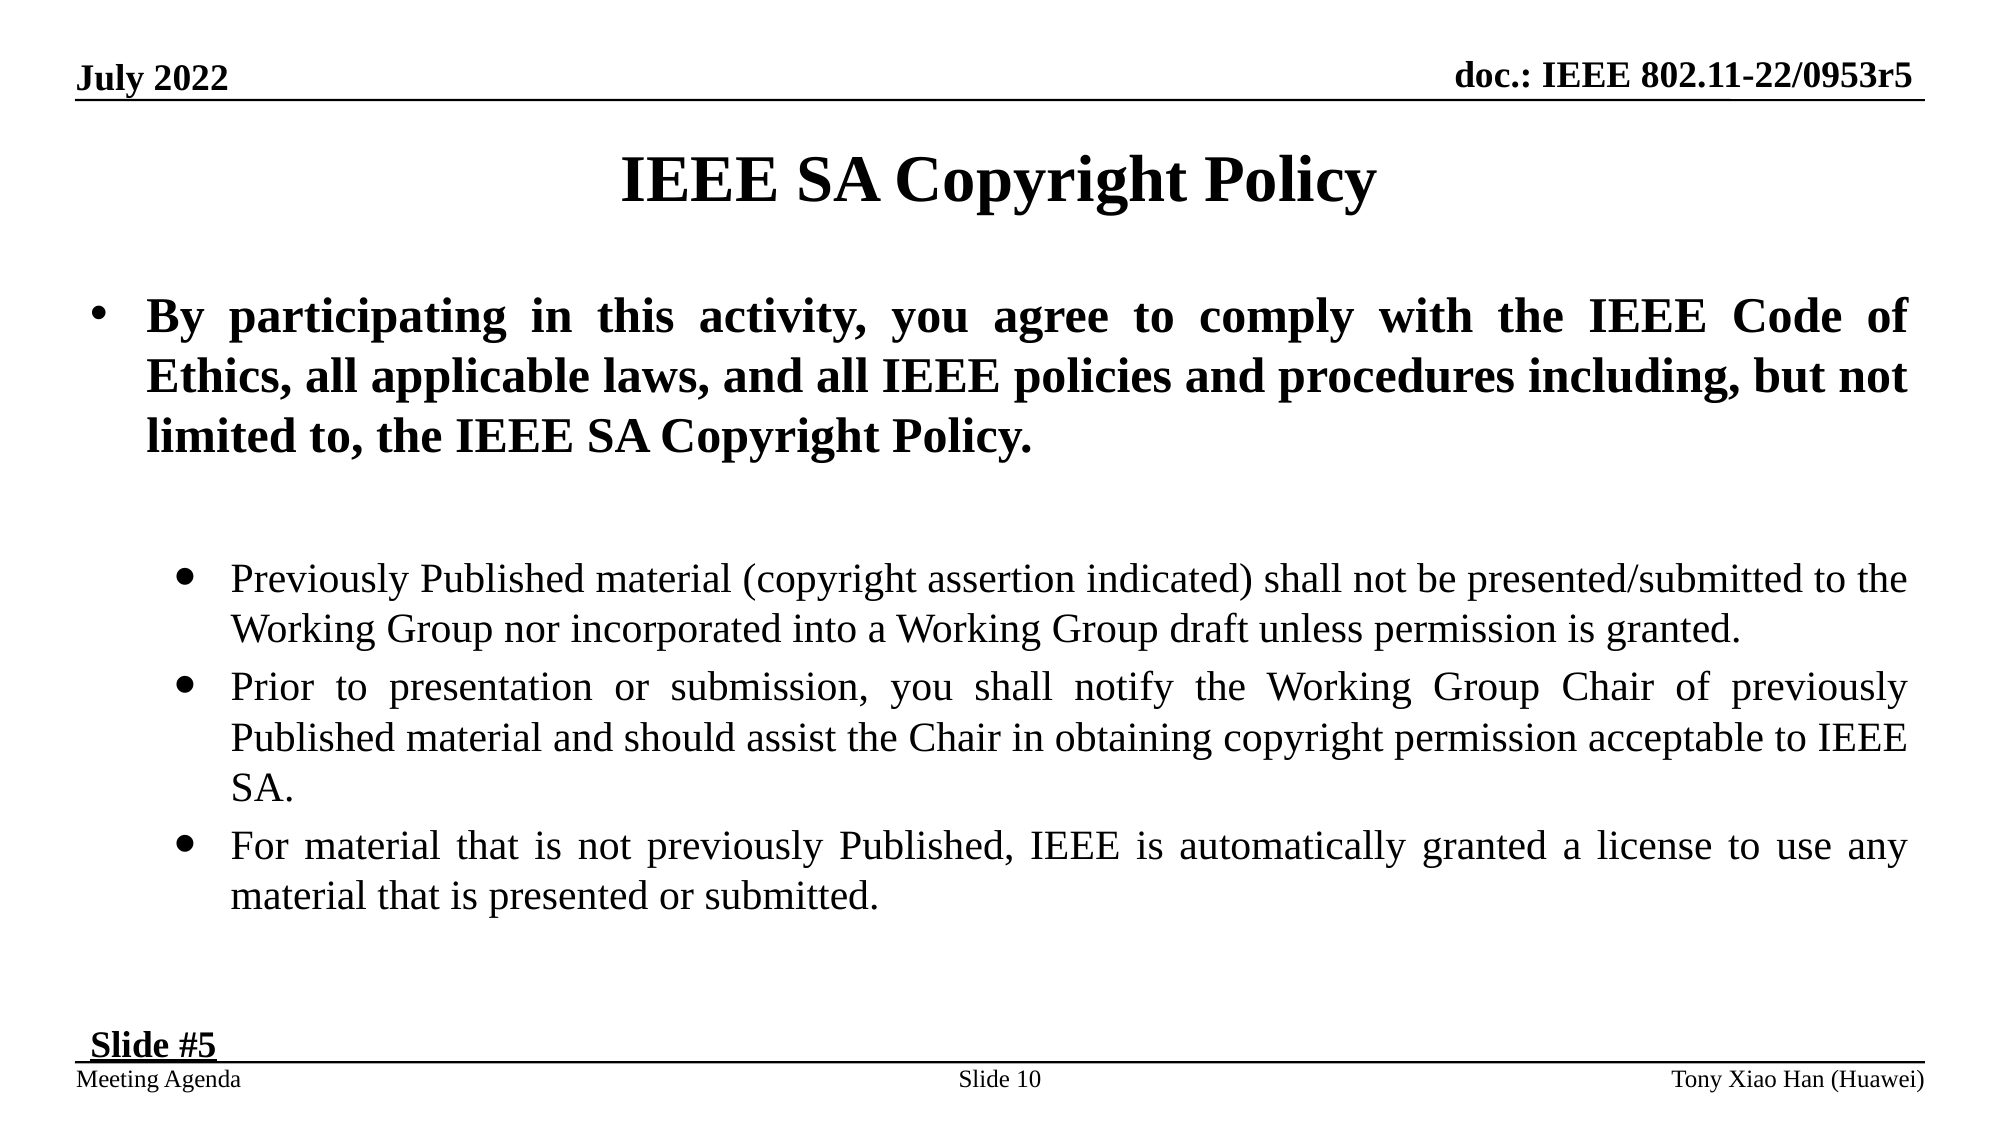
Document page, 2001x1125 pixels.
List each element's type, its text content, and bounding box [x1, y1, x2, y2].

text_box IEEE SA Copyright Policy [362, 87, 1638, 263]
list By participating in this activity, you agree to comply with the IEEE Code of Ethics, all applicable laws, and all IEEE policies and procedures including, but not limited to, the IEEE SA Copyright Policy. Previously Published material (copyright assertion indicated) shall not be presented/submitted to the Working Group nor incorporated into a Working Group draft unless permission is granted. Prior to presentation or submission, you shall notify the Working Group Chair of previously Published material and should assist the Chair in obtaining copyright permission acceptable to IEEE SA. For material that is not previously Published, IEEE is automatically granted a license to use any material that is presented or submitted. [75, 275, 1925, 1038]
text_box Slide #5 [75, 1012, 232, 1073]
